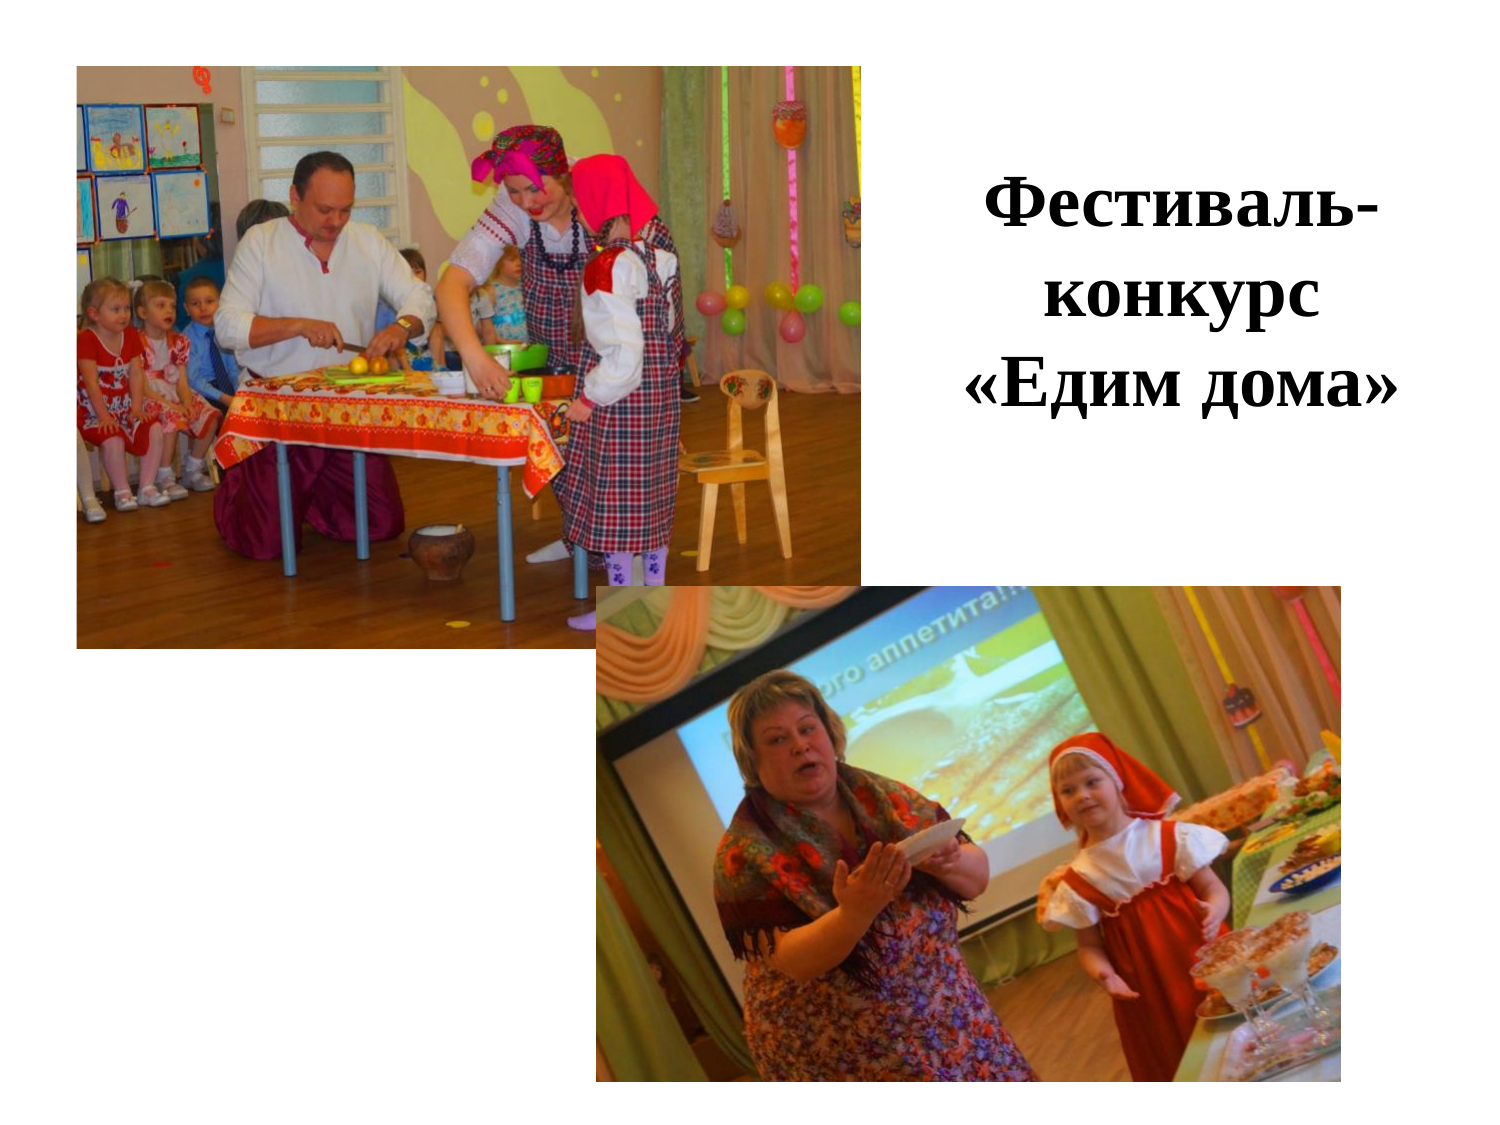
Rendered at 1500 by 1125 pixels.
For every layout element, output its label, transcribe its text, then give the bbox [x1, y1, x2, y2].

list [76, 66, 862, 649]
picture [596, 585, 1341, 1082]
title Фестиваль-конкурс «Едим дома» [938, 45, 1425, 528]
